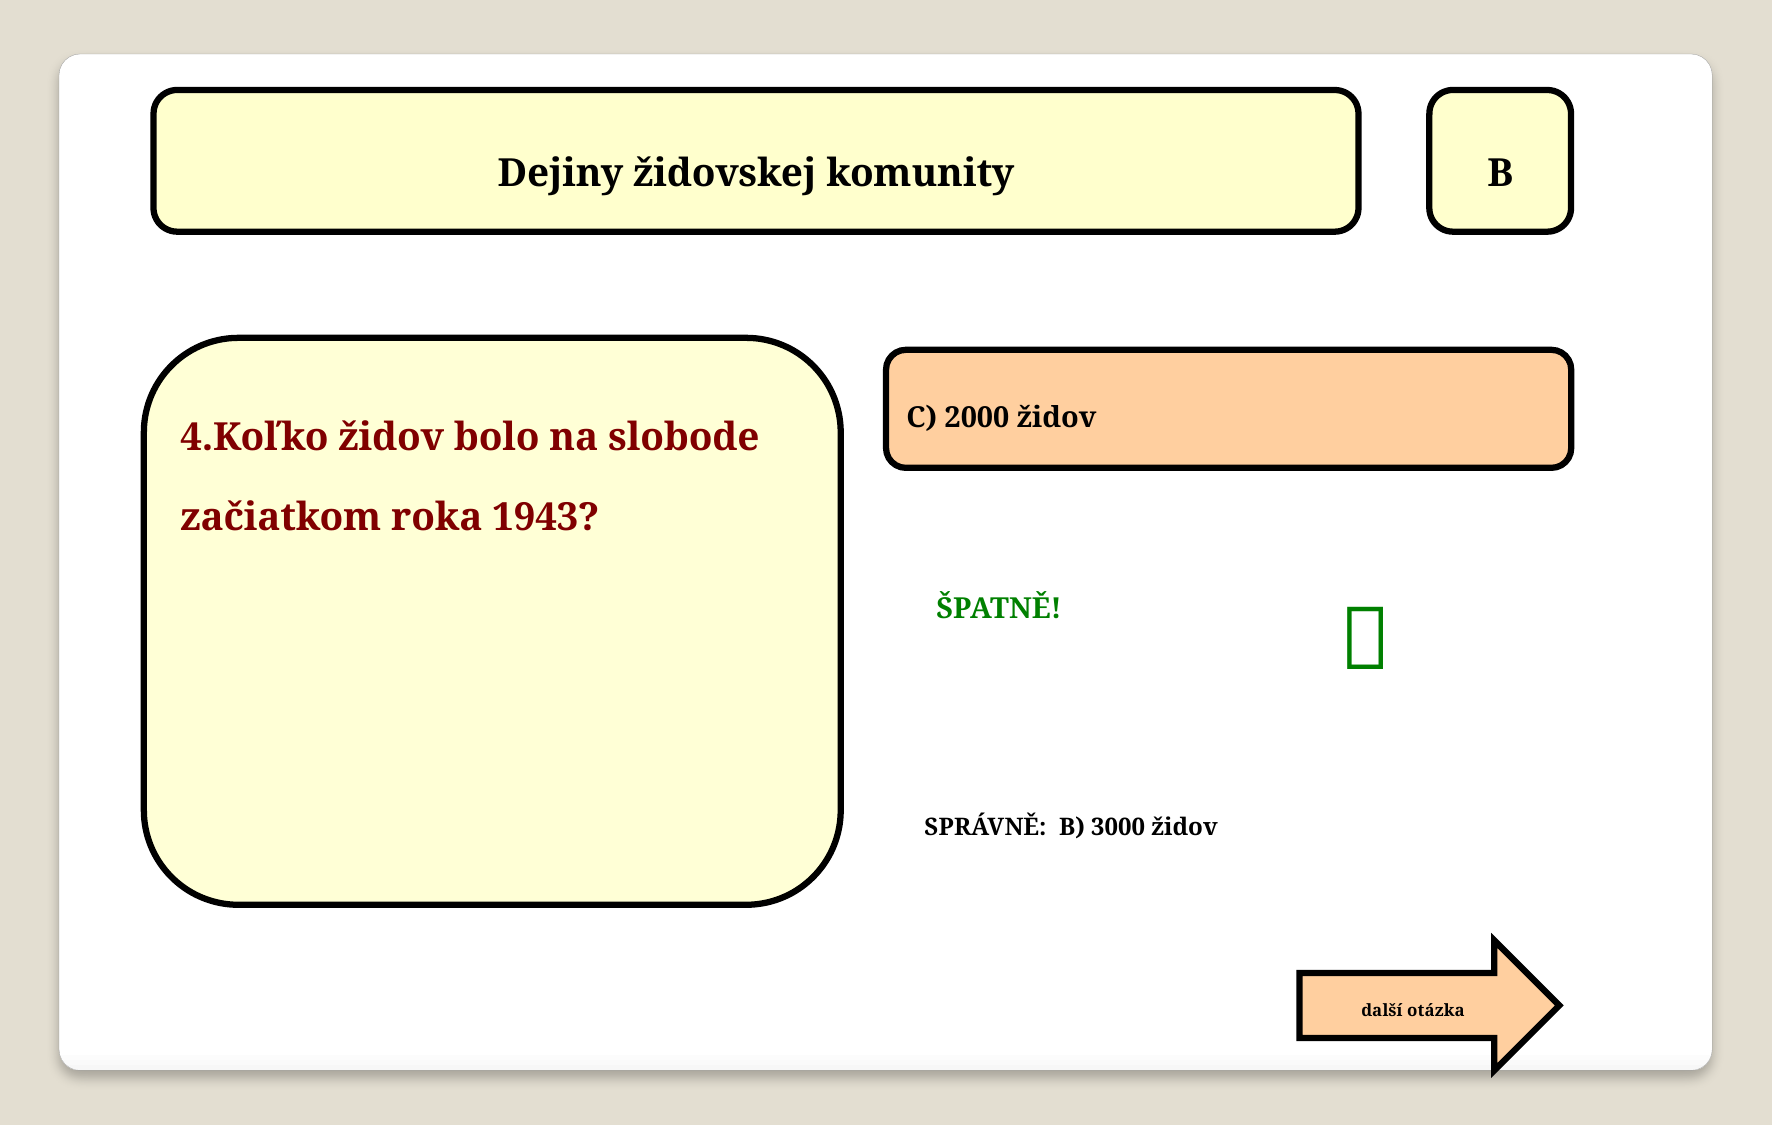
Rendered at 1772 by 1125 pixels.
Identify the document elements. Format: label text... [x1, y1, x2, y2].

text_box B [1429, 89, 1572, 232]
text_box ŠPATNĚ! [921, 562, 1229, 638]
text_box Dejiny židovskej komunity [153, 89, 1359, 232]
text_box  [1324, 515, 1407, 710]
text_box další otázka [1299, 940, 1560, 1071]
text_box C) 2000 židov [886, 349, 1572, 468]
text_box SPRÁVNĚ: B) 3000 židov [909, 786, 1567, 852]
text_box 4.Koľko židov bolo na slobode začiatkom roka 1943? [143, 337, 841, 905]
